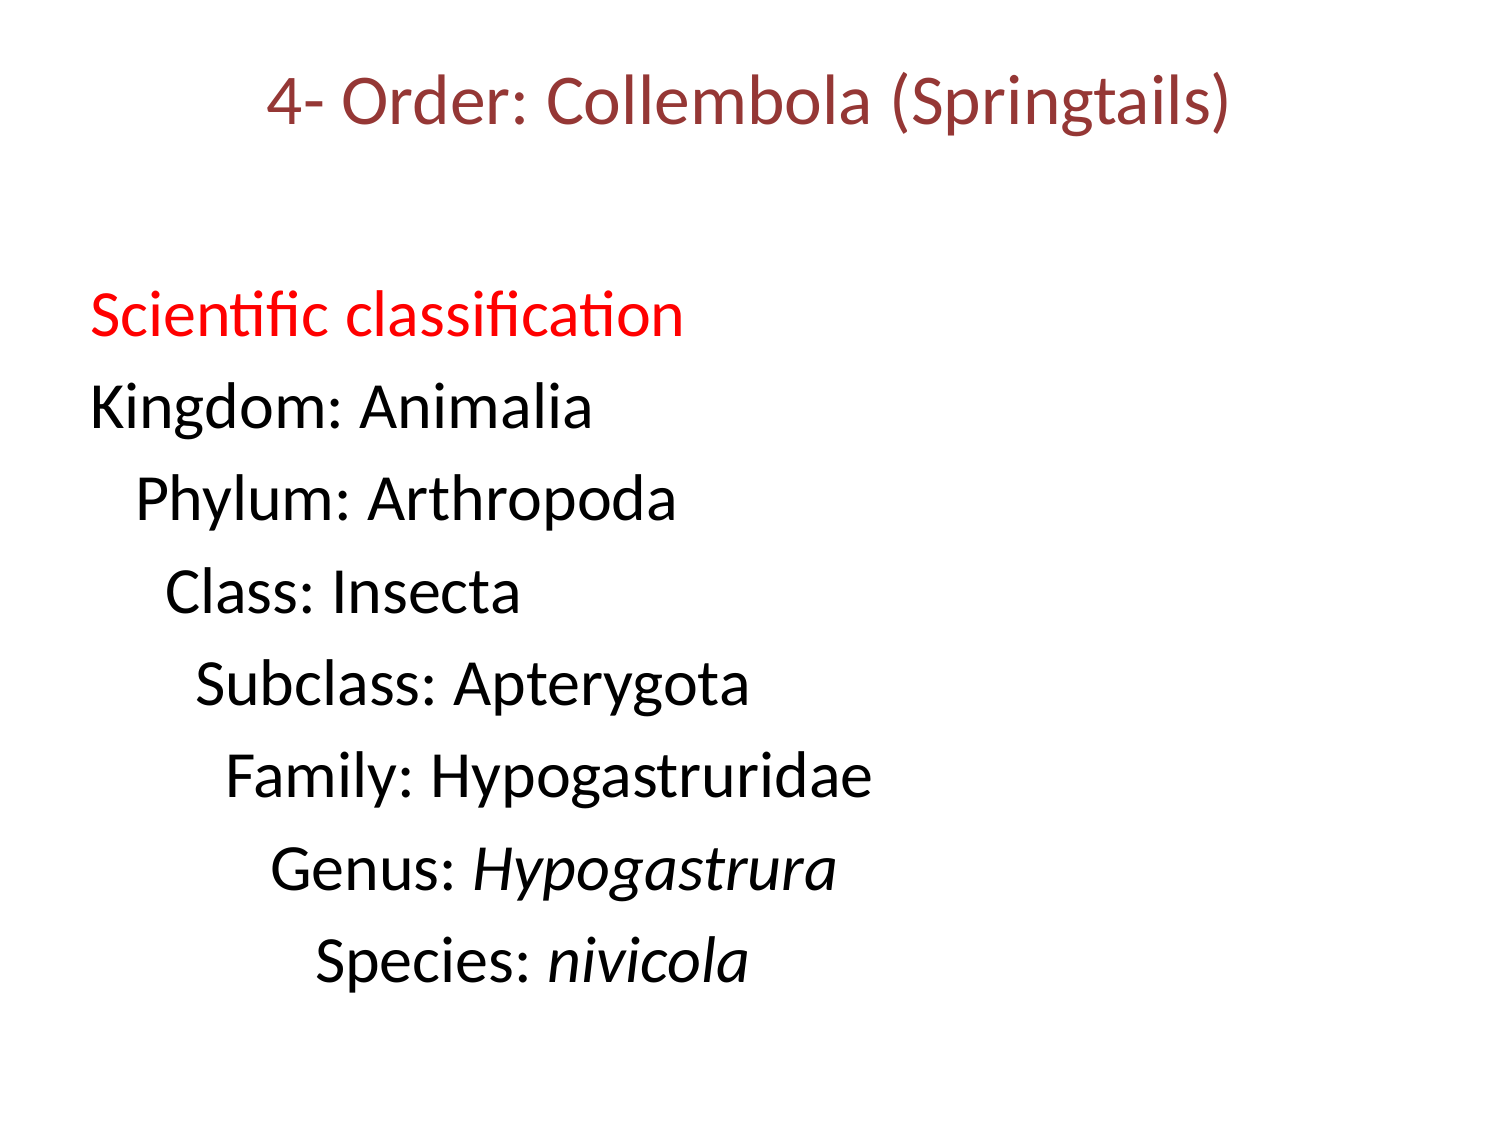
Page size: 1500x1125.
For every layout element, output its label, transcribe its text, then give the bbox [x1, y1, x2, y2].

title 4- Order: Collembola (Springtails) [75, 45, 1425, 233]
list Scientific classification Kingdom: Animalia Phylum: Arthropoda Class: Insecta Subclass: Apterygota Family: Hypogastruridae Genus: Hypogastrura Species: nivicola [75, 262, 1425, 1005]
